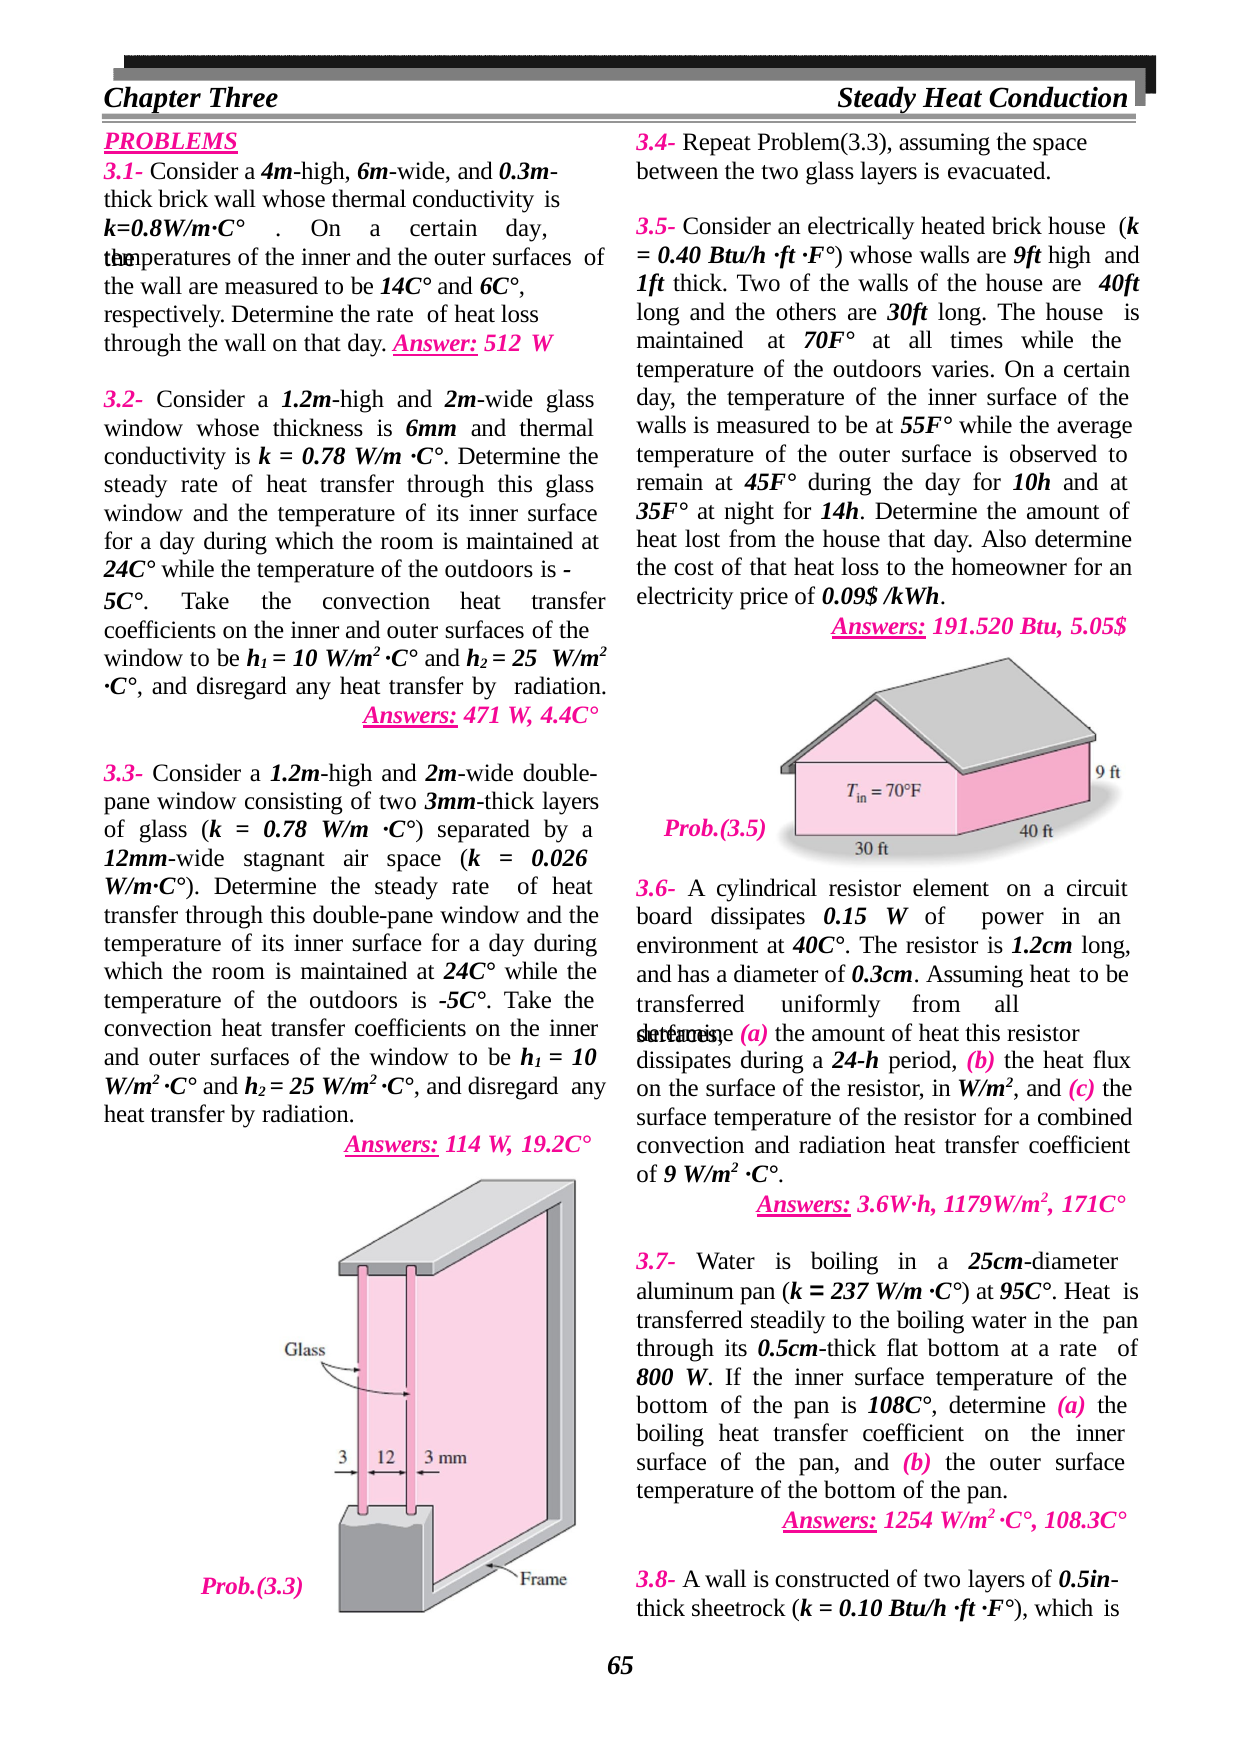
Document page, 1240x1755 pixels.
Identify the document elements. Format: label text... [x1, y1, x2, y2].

text_box 3.8- A wall is constructed of two layers of 0.5in- thick sheetrock (k = 0.10 Btu/h ·ft ·F°), which is [634, 1560, 1139, 1622]
text_box 3.7- Water is boiling in a 25cm-diameter aluminum pan (k = 237 W/m ·C°) at 95C°. Heat is transferred steadily to the boiling water in the pan through its 0.5cm-thick flat bottom at a rate of 800 W. If the inner surface temperature of the bottom of the pan is 108C°, determine (a) the boiling heat transfer coefficient on the inner surface of the pan, and (b) the outer surface temperature of the bottom of the pan. Answers: 1254 W/m2 ·C°, 108.3C° [630, 1243, 1144, 1534]
text_box [279, 1176, 580, 1617]
text_box 3.3- Consider a 1.2m-high and 2m-wide double- pane window consisting of two 3mm-thick layers of glass (k = 0.78 W/m ·C°) separated by a 12mm-wide stagnant air space (k = 0.026 W/m·C°). Determine the steady rate of heat transfer through this double-pane window and the temperature of its inner surface for a day during which the room is maintained at 24C° while the temperature of the outdoors is -5C°. Take the convection heat transfer coefficients on the inner and outer surfaces of the window to be h1 = 10 W/m2 ·C° and h2 = 25 W/m2 ·C°, and disregard any heat transfer by radiation. Answers: 114 W, 19.2C° [97, 755, 612, 1158]
text_box k=0.8W/m·C° . On a certain day, the [101, 209, 607, 237]
text_box Prob.(3.3) [198, 1567, 308, 1600]
text_box 3.2- Consider a 1.2m-high and 2m-wide glass window whose thickness is 6mm and thermal conductivity is k = 0.78 W/m ·C°. Determine the steady rate of heat transfer through this glass window and the temperature of its inner surface for a day during which the room is maintained at 24C° while the temperature of the outdoors is - [101, 381, 608, 584]
text_box 3.5- Consider an electrically heated brick house (k = 0.40 Btu/h ·ft ·F°) whose walls are 9ft high and 1ft thick. Two of the walls of the house are 40ft long and the others are 30ft long. The house is maintained at 70F° at all times while the temperature of the outdoors varies. On a certain day, the temperature of the inner surface of the walls is measured to be at 55F° while the average temperature of the outer surface is observed to remain at 45F° during the day for 10h and at 35F° at night for 14h. Determine the amount of heat lost from the house that day. Also determine the cost of that heat loss to the homeowner for an electricity price of 0.09$ /kWh. Answers: 191.520 Btu, 5.05$ [634, 209, 1141, 640]
text_box [765, 643, 1132, 875]
text_box determine (a) the amount of heat this resistor [634, 1014, 1140, 1042]
text_box 3.4- Repeat Problem(3.3), assuming the space between the two glass layers is evacuated. [634, 122, 1140, 185]
text_box coefficients on the inner and outer surfaces of the [101, 611, 608, 640]
slide_number 65 [602, 1648, 639, 1755]
text_box [101, 113, 1136, 120]
text_box temperatures of the inner and the outer surfaces of the wall are measured to be 14C° and 6C°, [101, 237, 608, 295]
text_box dissipates during a 24-h period, (b) the heat flux on the surface of the resistor, in W/m2, and (c) the surface temperature of the resistor for a combined convection and radiation heat transfer coefficient of 9 W/m2 ·C°. Answers: 3.6W·h, 1179W/m2, 171C° [630, 1042, 1144, 1218]
text_box 5C°. Take the convection heat transfer [101, 582, 607, 611]
text_box Prob.(3.5) [661, 808, 771, 841]
text_box transferred uniformly from all surfaces, [634, 985, 1140, 1014]
text_box window to be h1 = 10 W/m2 ·C° and h2 = 25 W/m2 ·C°, and disregard any heat transfer by radiation. Answers: 471 W, 4.4C° [95, 640, 615, 729]
text_box PROBLEMS 3.1- Consider a 4m-high, 6m-wide, and 0.3m- thick brick wall whose thermal conductivity is [101, 123, 608, 213]
text_box 3.6- A cylindrical resistor element on a circuit board dissipates 0.15 W of power in an environment at 40C°. The resistor is 1.2cm long, and has a diameter of 0.3cm. Assuming heat to be [634, 870, 1140, 985]
text_box respectively. Determine the rate of heat loss through the wall on that day. Answer: 512 W [101, 295, 608, 357]
text_box Chapter Three [101, 76, 281, 113]
text_box Steady Heat Conduction [835, 76, 1132, 113]
